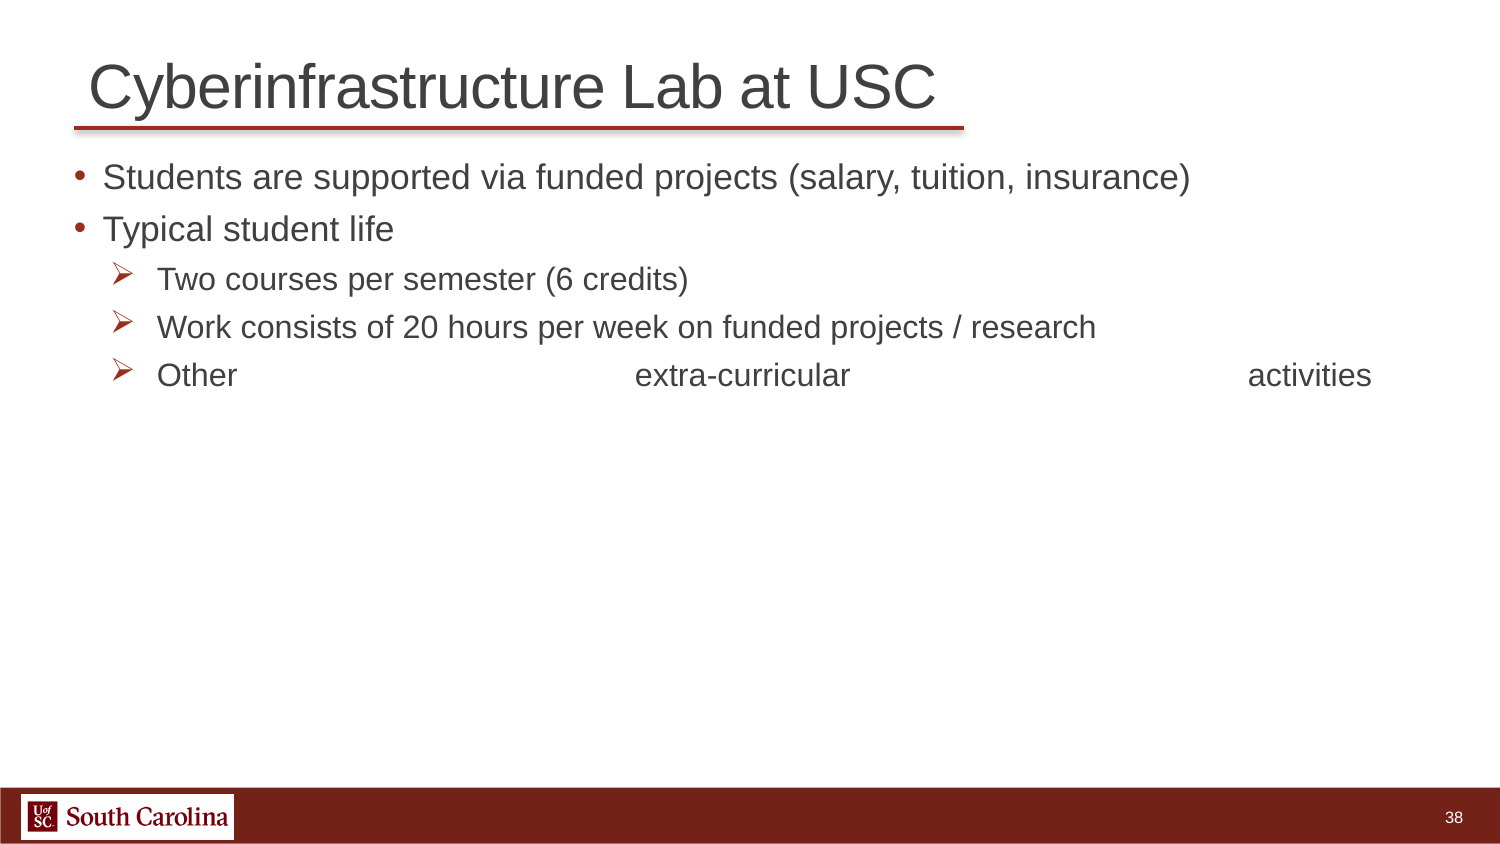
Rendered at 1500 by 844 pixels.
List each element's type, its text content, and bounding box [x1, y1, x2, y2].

picture [21, 794, 234, 841]
slide_number 38 [1316, 794, 1479, 840]
list Students are supported via funded projects (salary, tuition, insurance) Typical student life Two courses per semester (6 credits) Work consists of 20 hours per week on funded projects / research Other extra-curricular activities [74, 146, 1373, 725]
title Cyberinfrastructure Lab at USC [74, 22, 1500, 129]
